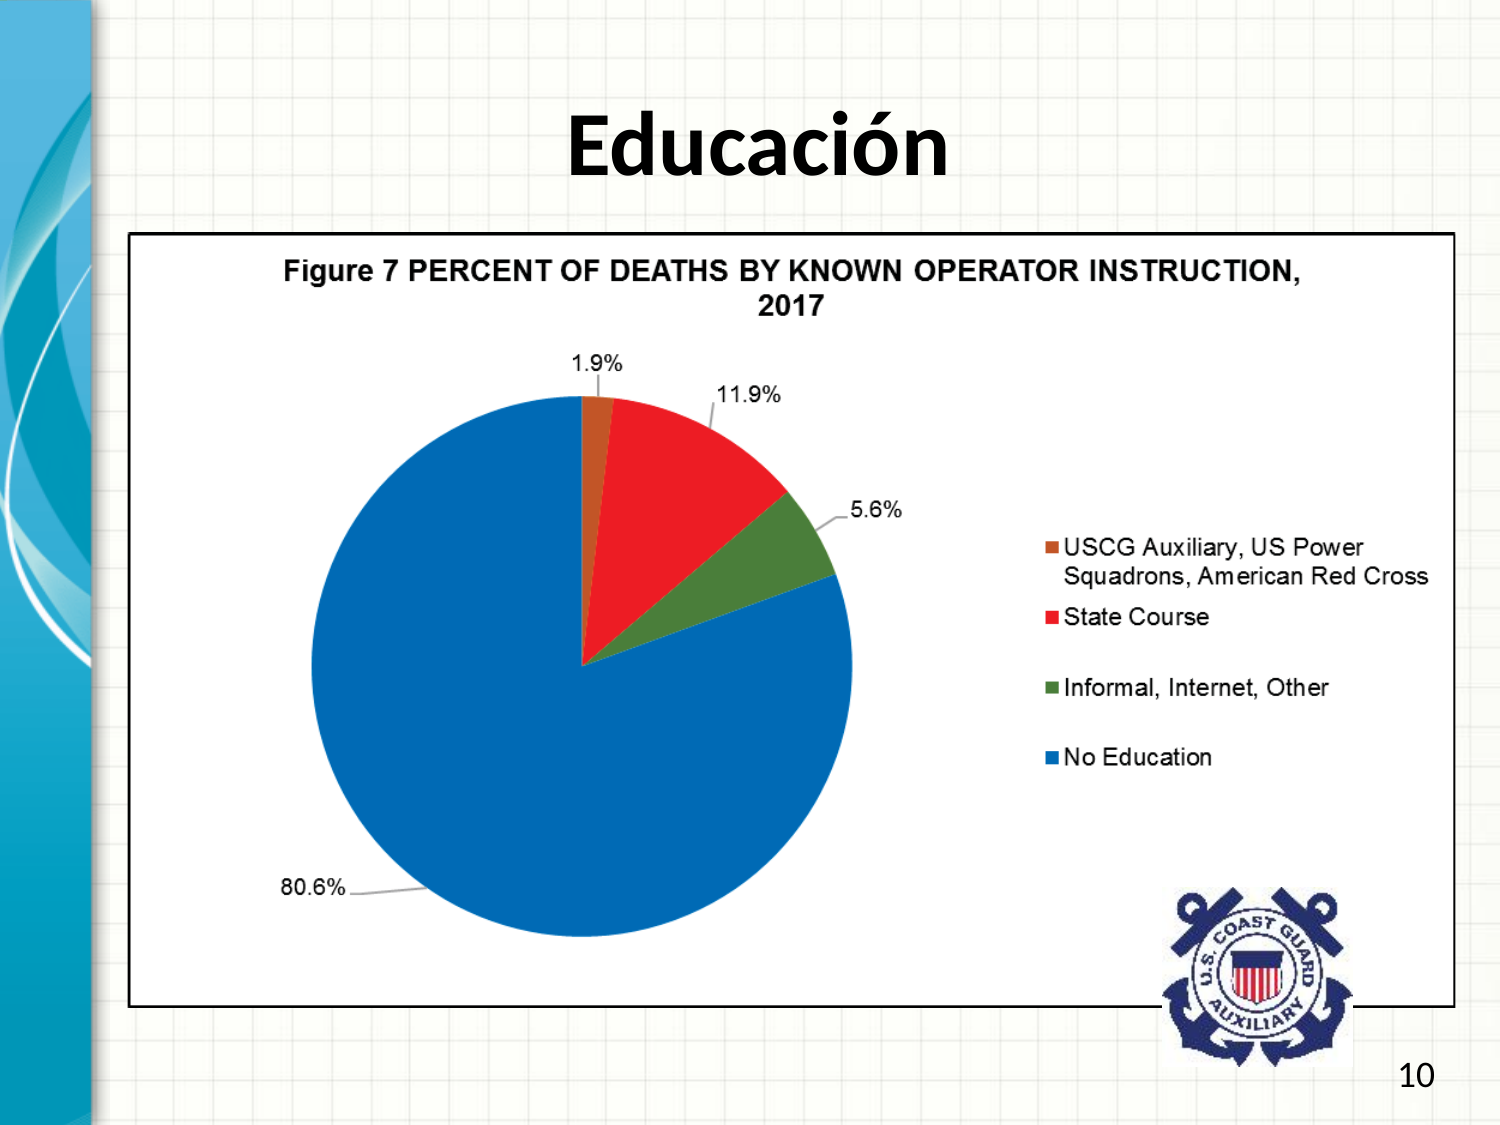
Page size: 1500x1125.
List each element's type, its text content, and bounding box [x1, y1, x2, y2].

slide_number 10 [1100, 1042, 1450, 1103]
picture [0, 0, 1500, 1125]
title Educación [324, 45, 1214, 230]
